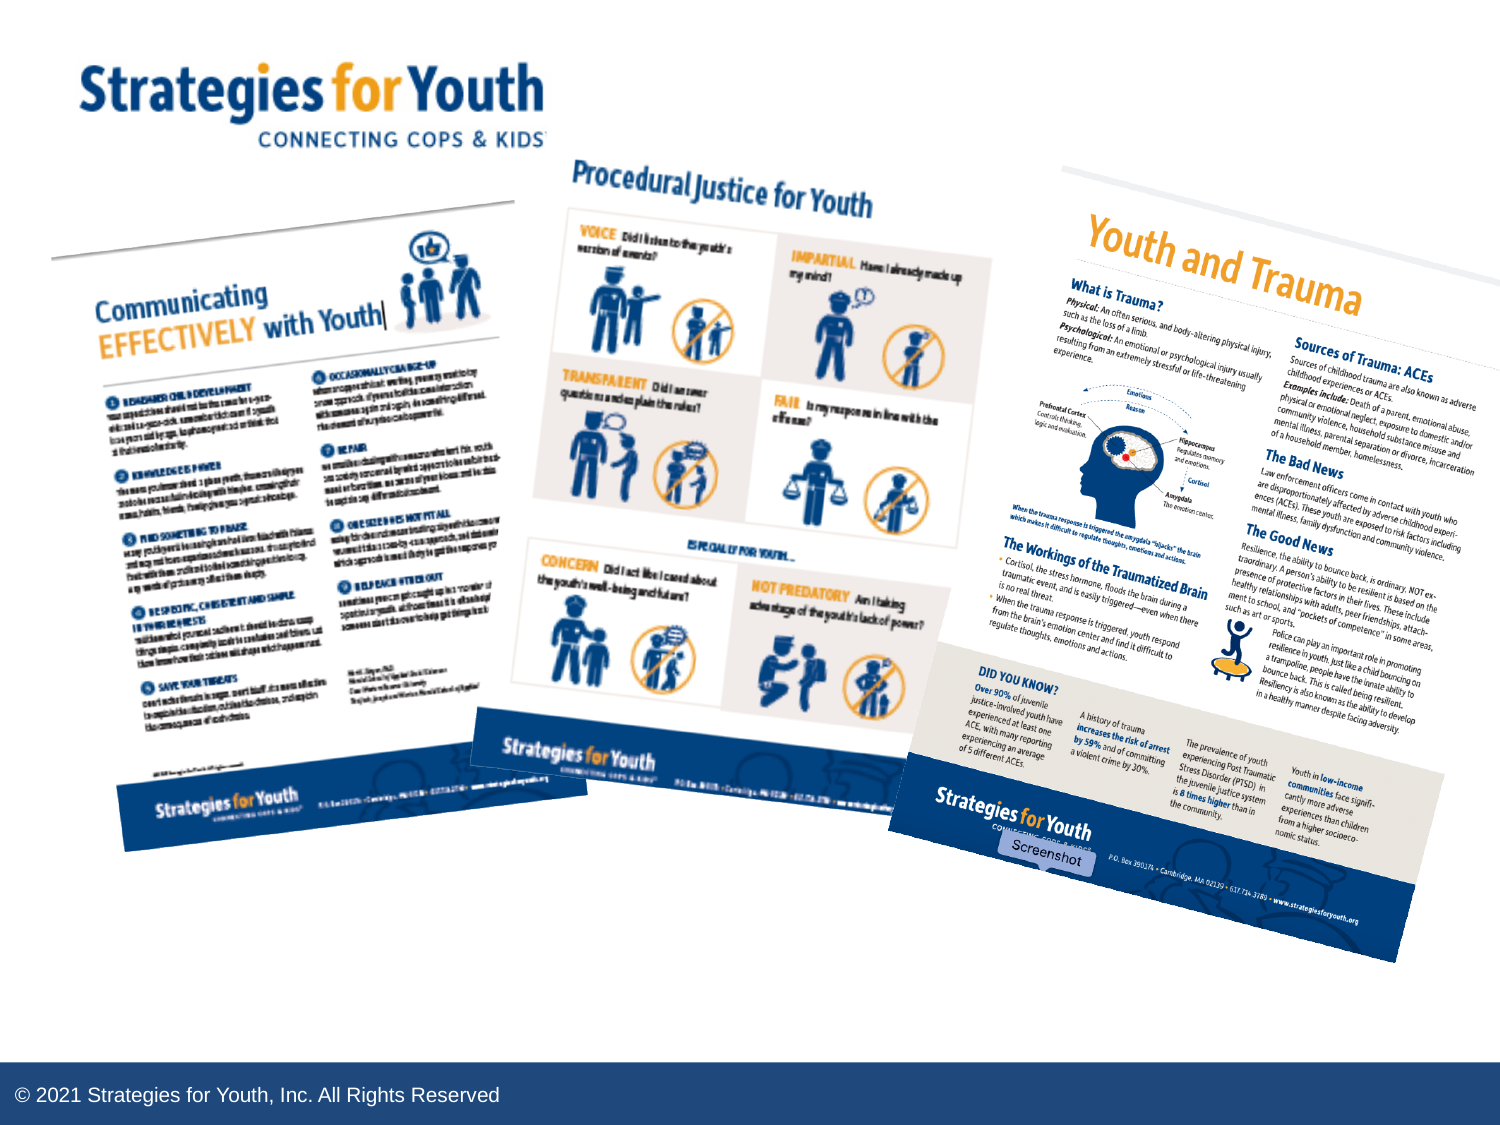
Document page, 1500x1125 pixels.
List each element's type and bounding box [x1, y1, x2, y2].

picture [52, 59, 1500, 963]
